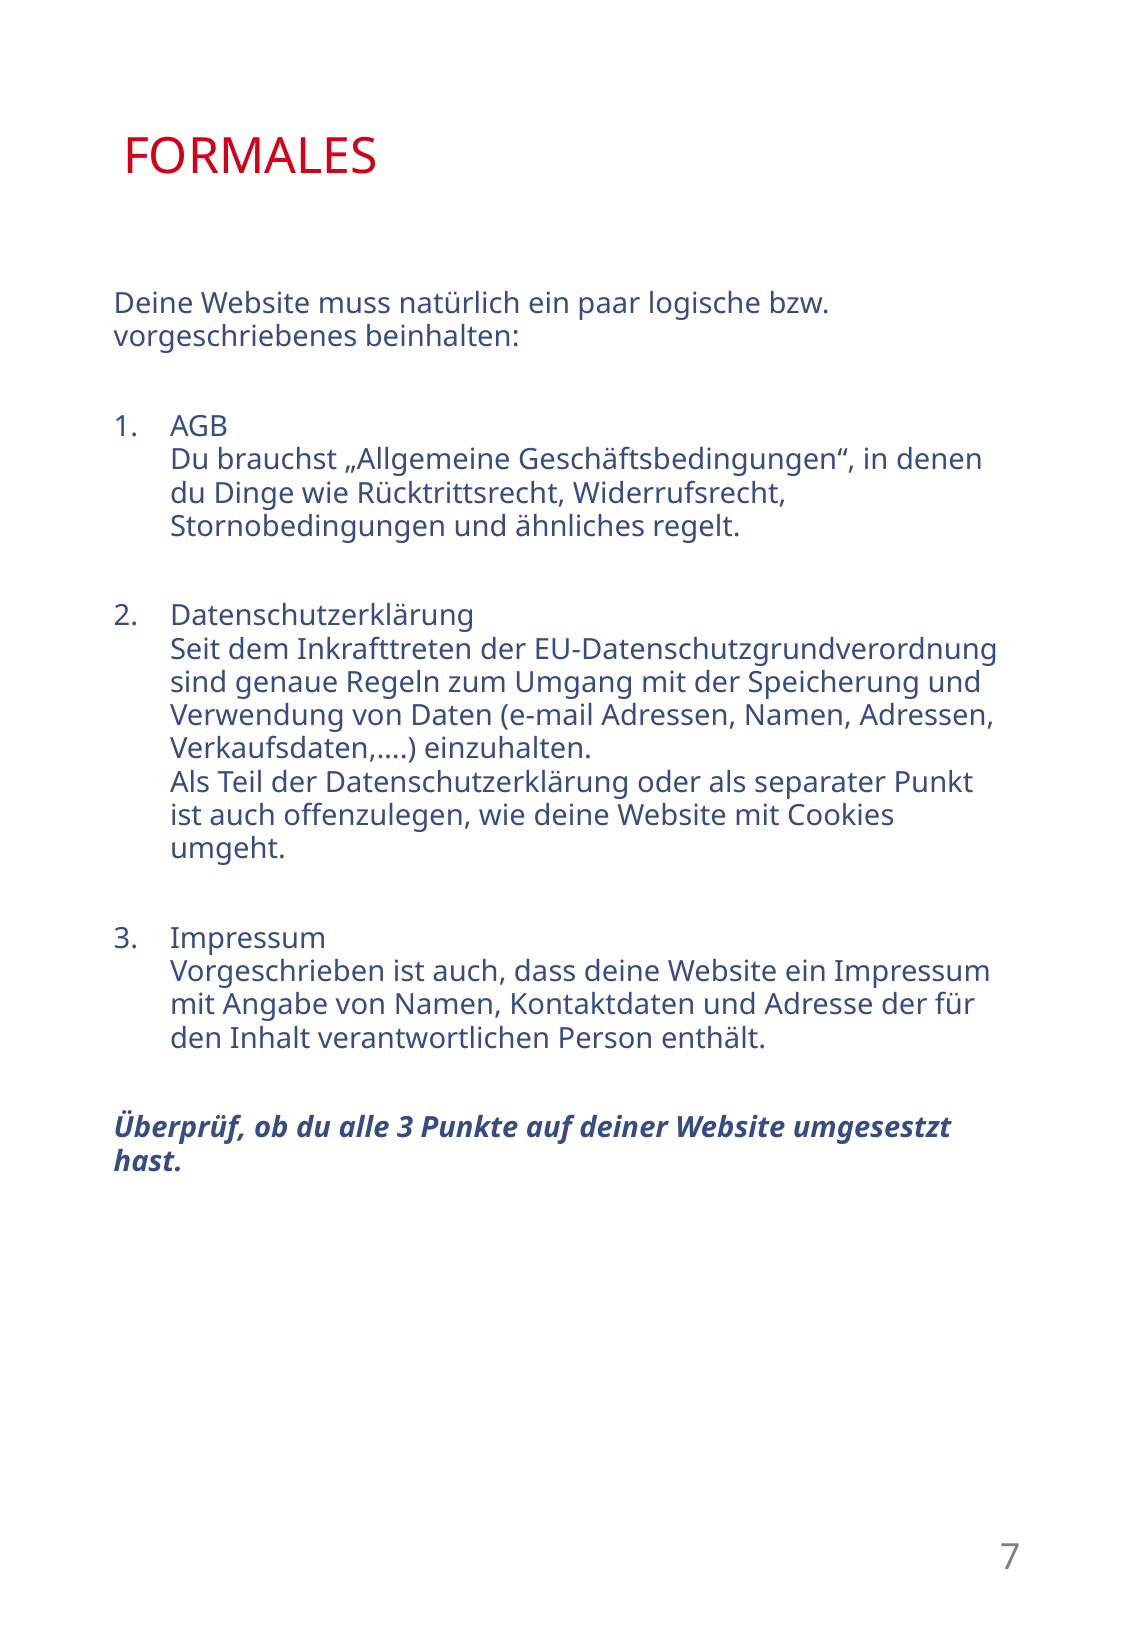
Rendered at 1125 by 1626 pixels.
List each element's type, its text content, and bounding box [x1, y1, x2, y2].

title FORMALES [103, 2, 1041, 195]
slide_number 7 [938, 1516, 1041, 1593]
list Deine Website muss natürlich ein paar logische bzw. vorgeschriebenes beinhalten: AGB Du brauchst „Allgemeine Geschäftsbedingungen“, in denen du Dinge wie Rücktrittsrecht, Widerrufsrecht, Stornobedingungen und ähnliches regelt. Datenschutzerklärung Seit dem Inkrafttreten der EU-Datenschutzgrundverordnung sind genaue Regeln zum Umgang mit der Speicherung und Verwendung von Daten (e-mail Adressen, Namen, Adressen, Verkaufsdaten,….) einzuhalten. Als Teil der Datenschutzerklärung oder als separater Punkt ist auch offenzulegen, wie deine Website mit Cookies umgeht. Impressum Vorgeschrieben ist auch, dass deine Website ein Impressum mit Angabe von Namen, Kontaktdaten und Adresse der für den Inhalt verantwortlichen Person enthält. Überprüf, ob du alle 3 Punkte auf deiner Website umgesestzt hast. [93, 277, 1032, 1563]
